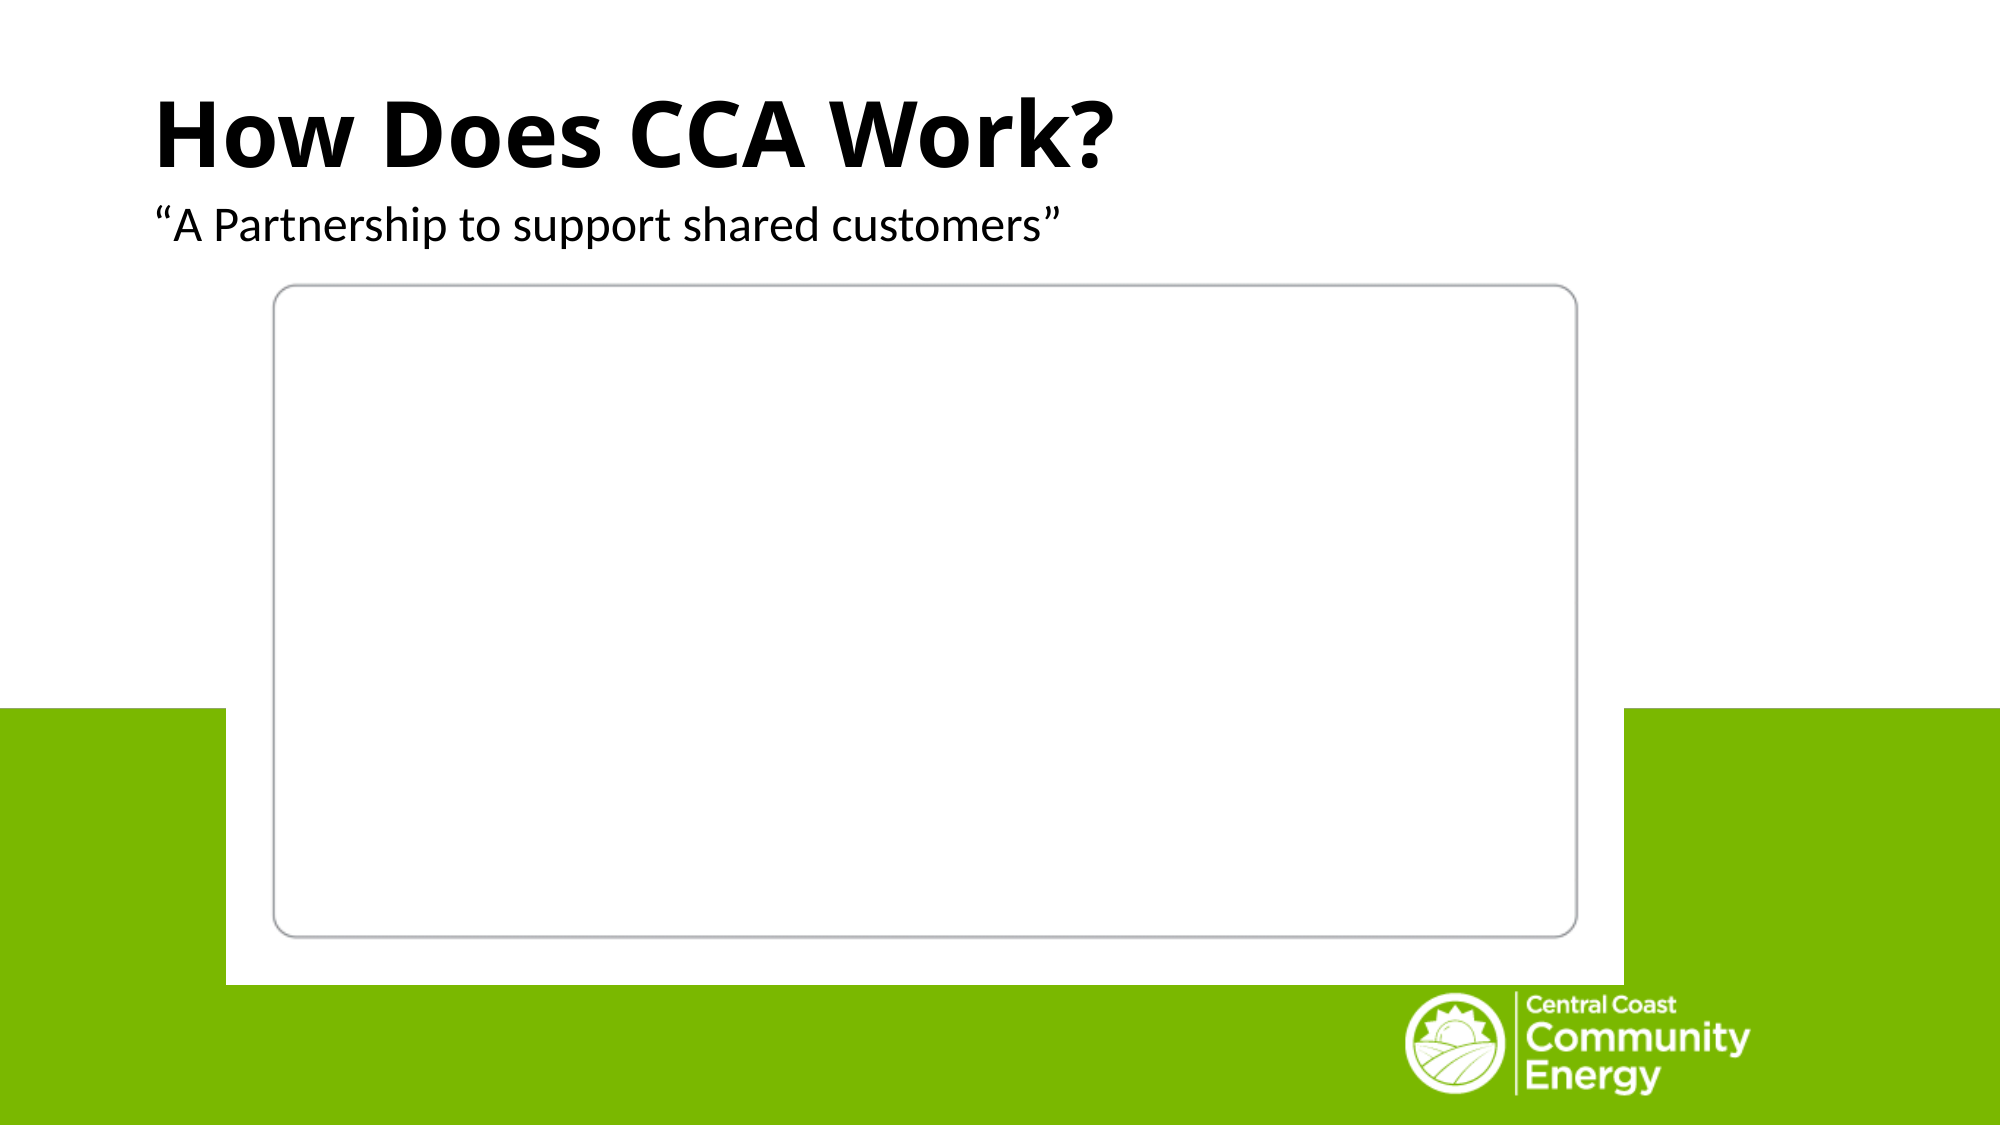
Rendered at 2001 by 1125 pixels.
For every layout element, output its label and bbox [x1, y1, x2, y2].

list [226, 238, 1624, 985]
picture [0, 0, 2000, 1125]
